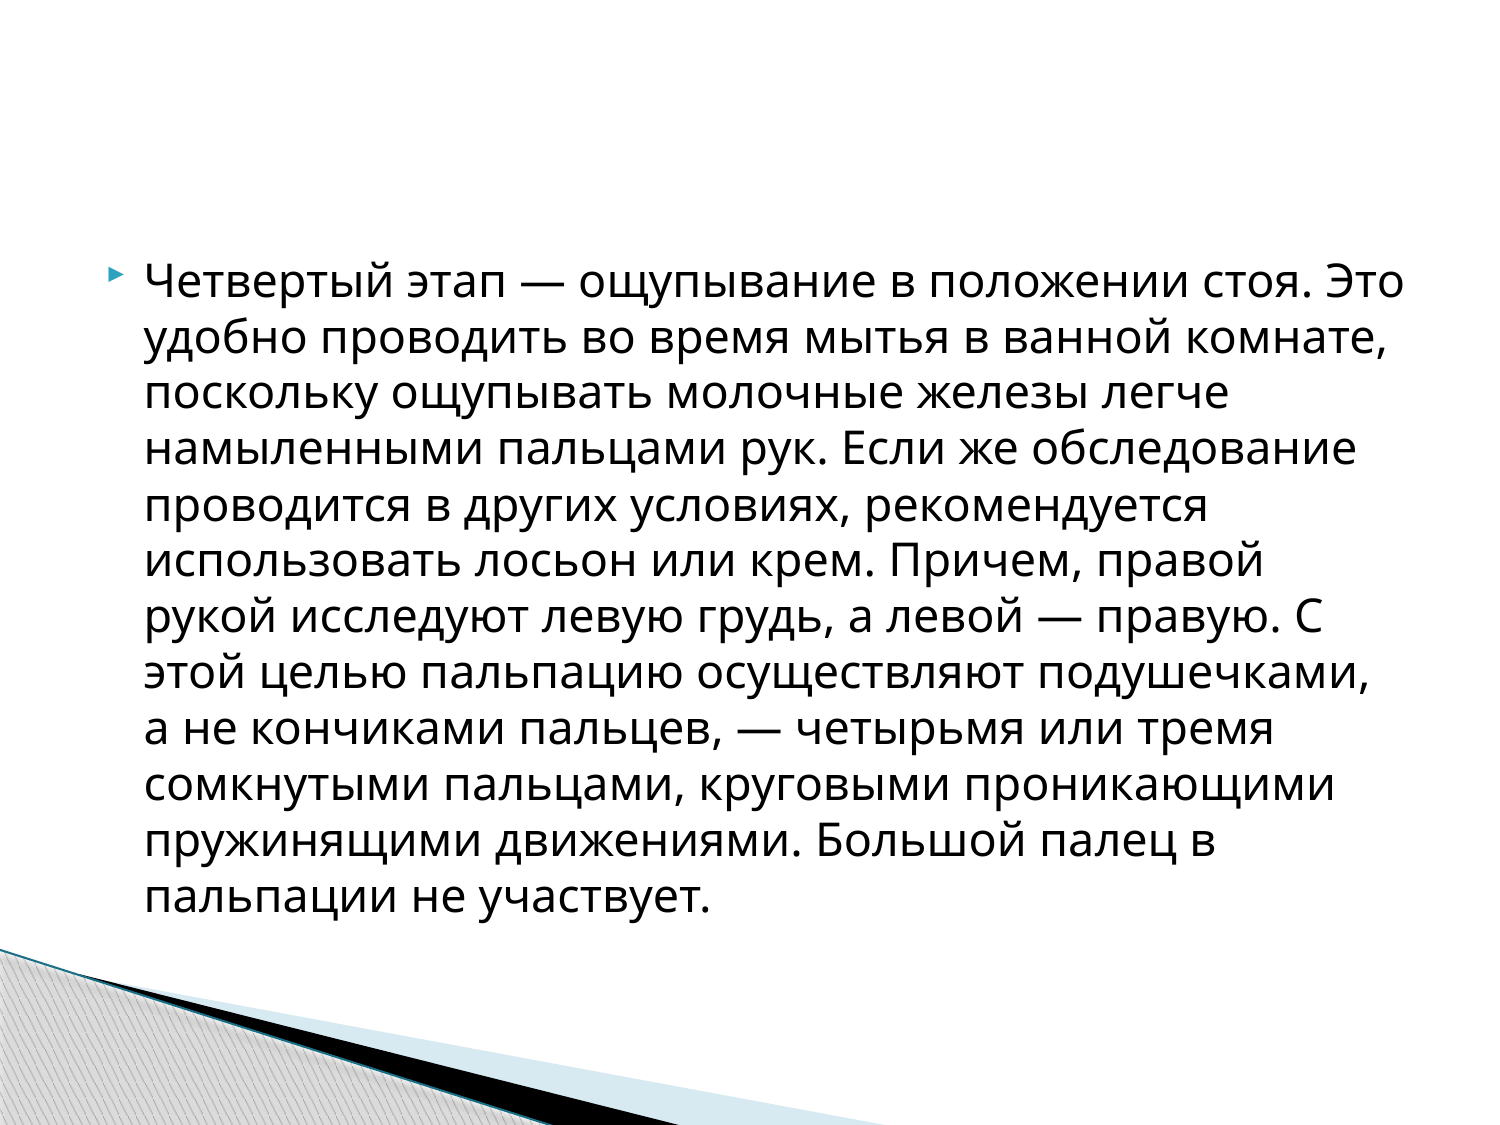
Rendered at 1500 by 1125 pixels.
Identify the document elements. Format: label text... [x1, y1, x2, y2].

list Четвертый этап — ощупывание в положении стоя. Это удобно проводить во время мытья в ванной комнате, поскольку ощупывать молочные железы легче намыленными пальцами рук. Если же обследование проводится в других условиях, рекомендуется использовать лосьон или крем. Причем, правой рукой исследуют левую грудь, а левой — правую. С этой целью пальпацию осуществляют подушечками, а не кончиками пальцев, — четырьмя или тремя сомкнутыми пальцами, круговыми проникающими пружинящими движениями. Большой палец в пальпации не участвует. [75, 243, 1425, 986]
